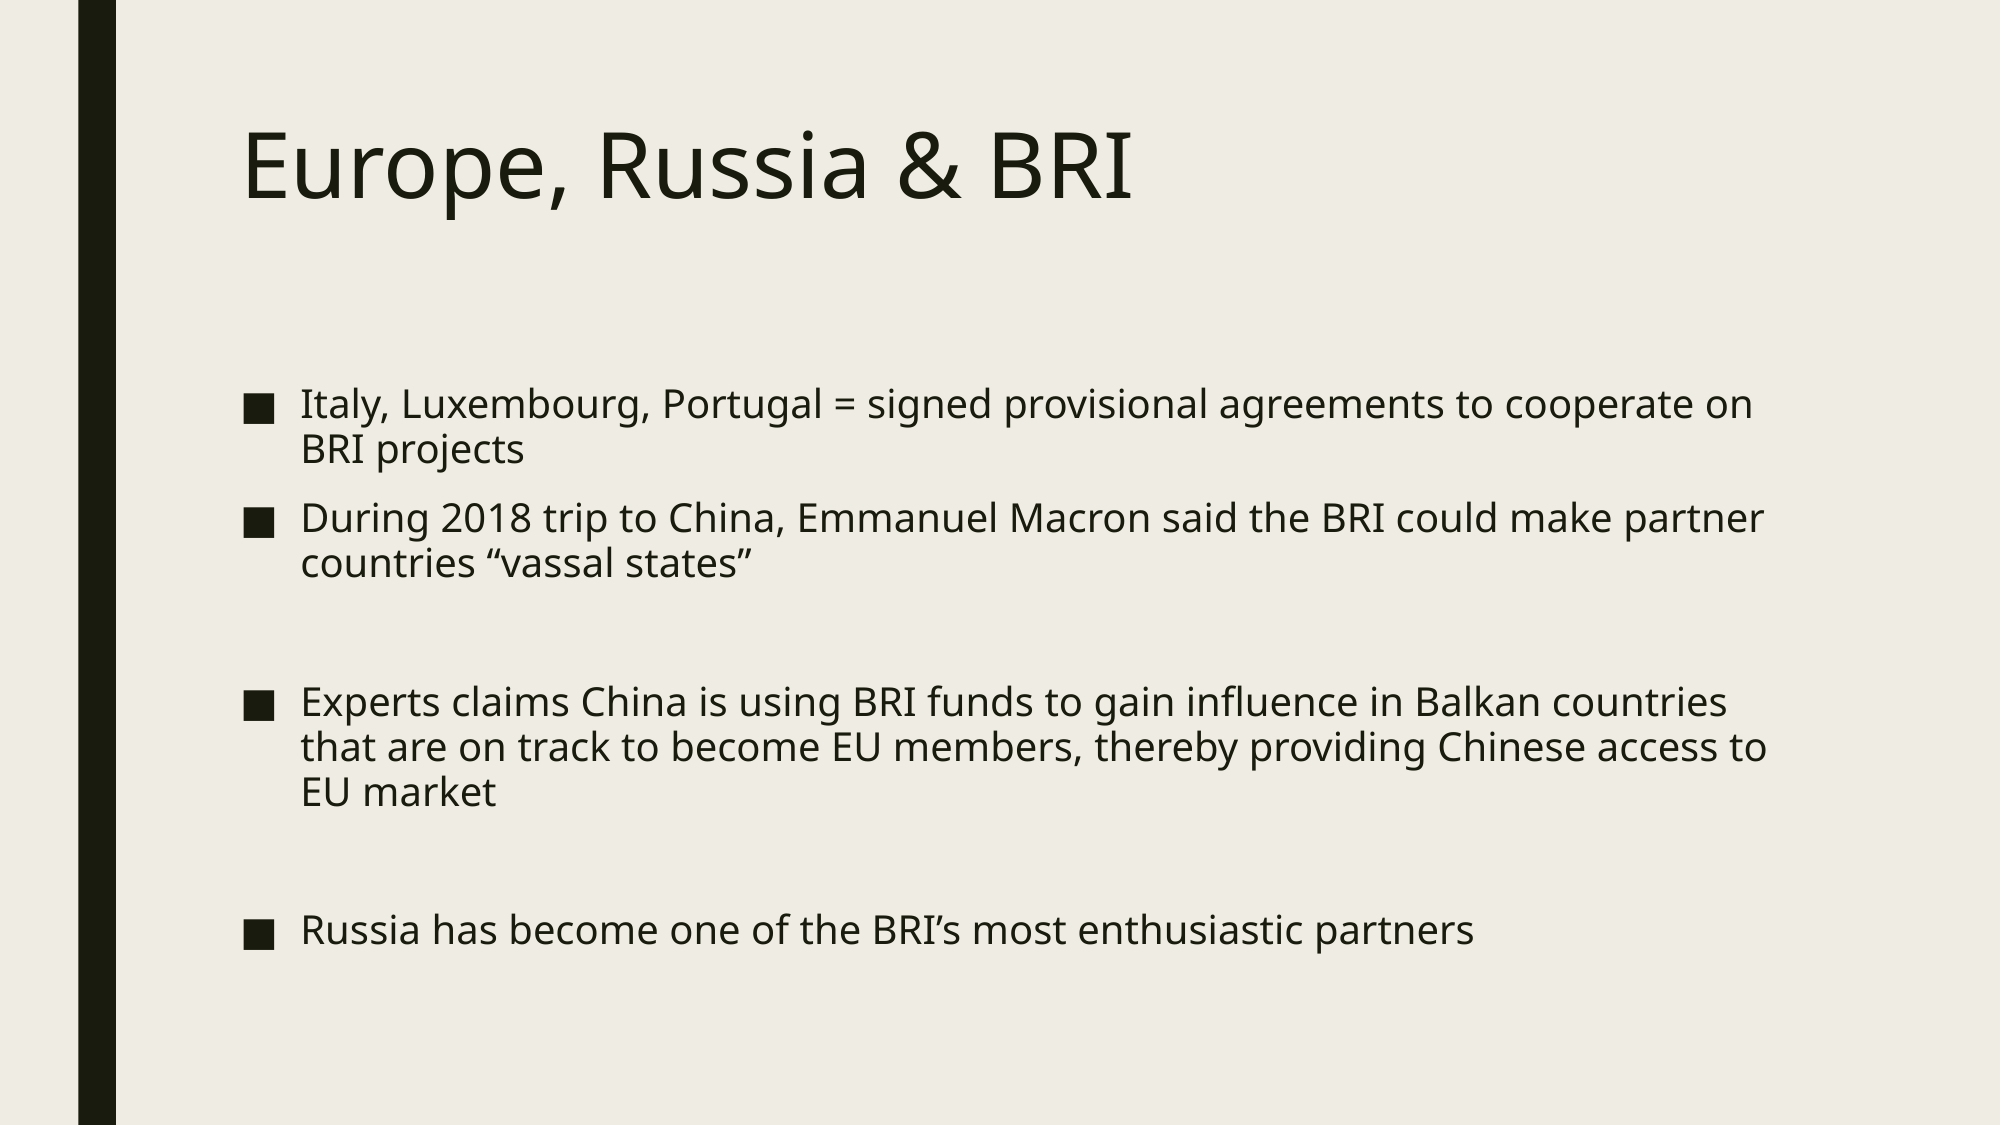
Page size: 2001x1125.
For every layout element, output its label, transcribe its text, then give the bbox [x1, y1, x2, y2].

title Europe, Russia & BRI [225, 112, 1800, 357]
list Italy, Luxembourg, Portugal = signed provisional agreements to cooperate on BRI projects During 2018 trip to China, Emmanuel Macron said the BRI could make partner countries “vassal states” Experts claims China is using BRI funds to gain influence in Balkan countries that are on track to become EU members, thereby providing Chinese access to EU market Russia has become one of the BRI’s most enthusiastic partners [225, 375, 1800, 963]
